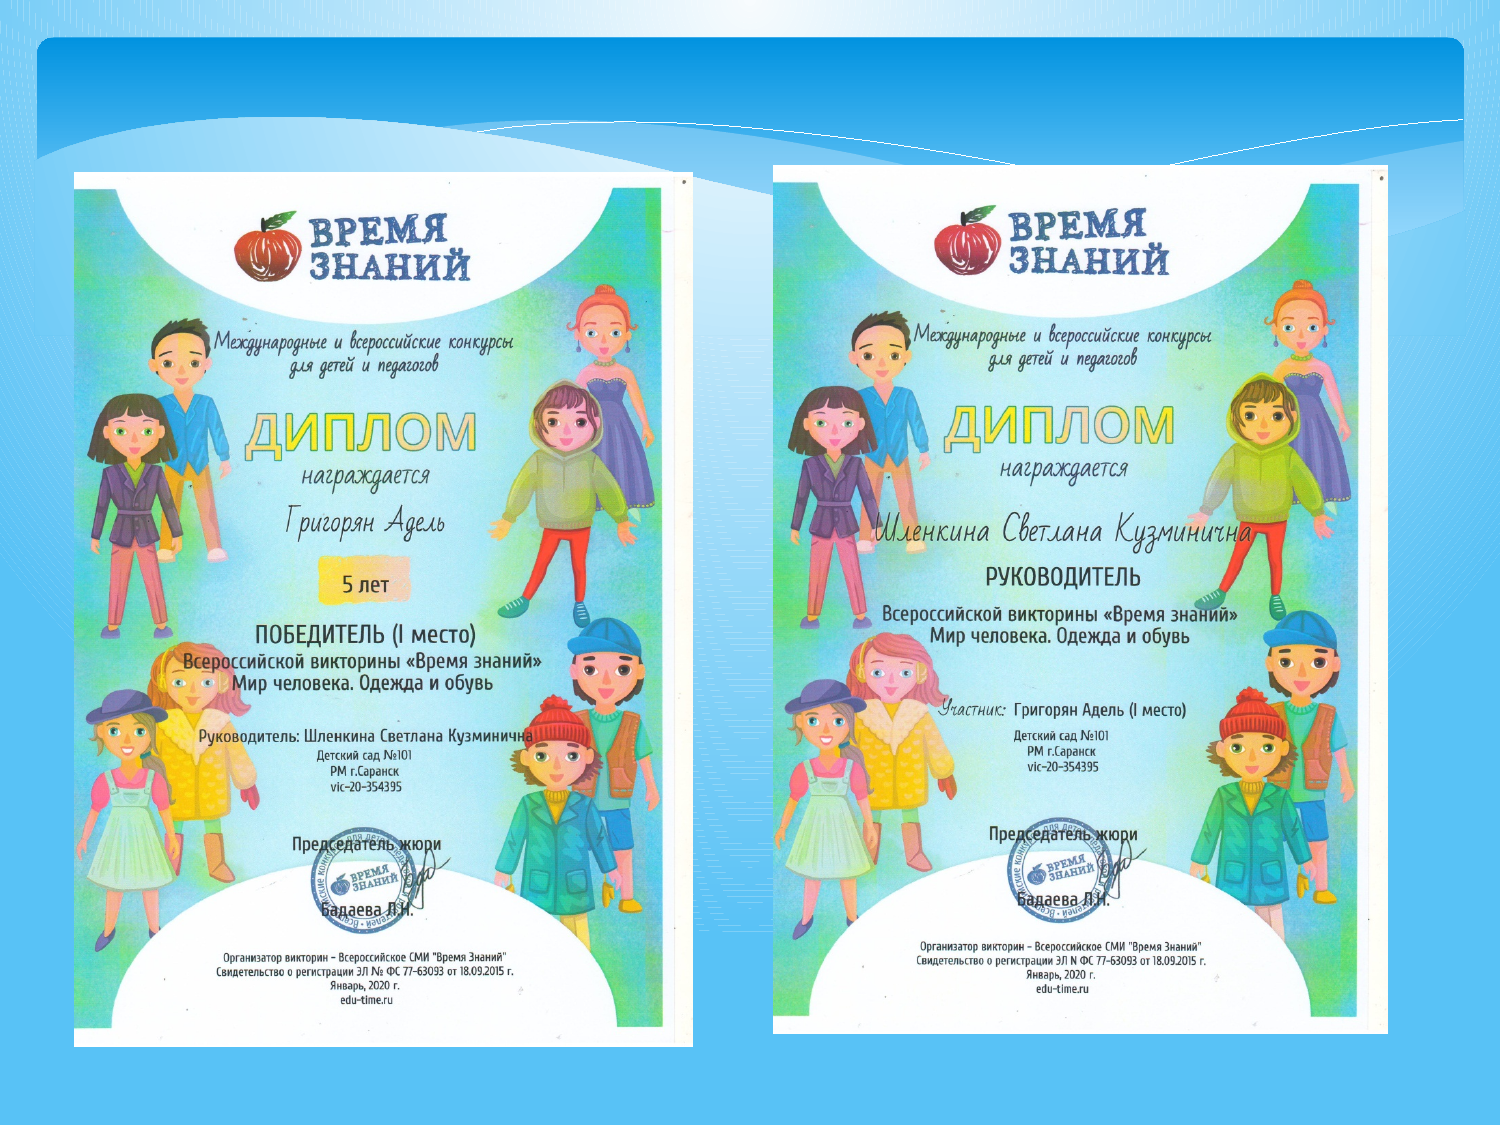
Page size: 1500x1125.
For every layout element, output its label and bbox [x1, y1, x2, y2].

picture [773, 164, 1388, 1034]
picture [74, 172, 693, 1047]
